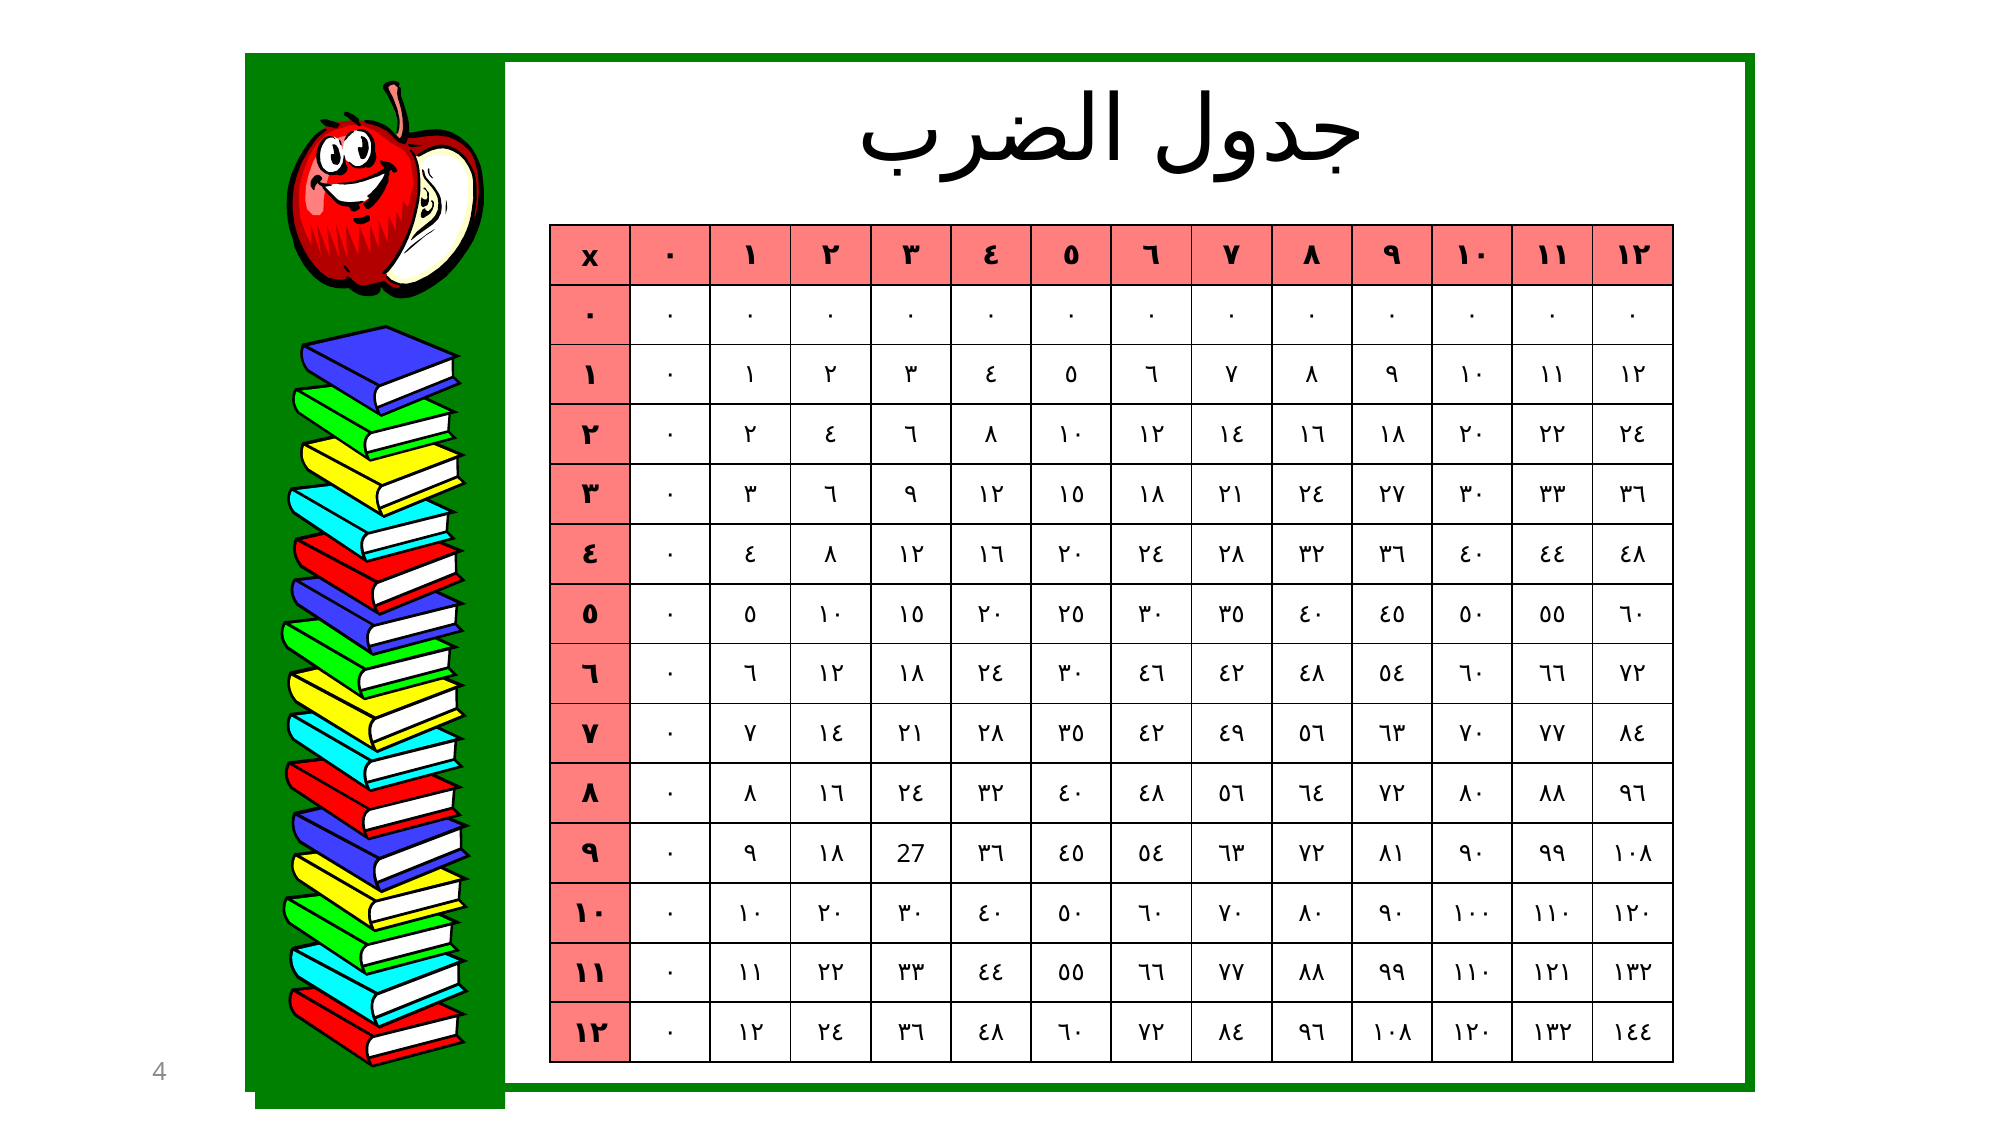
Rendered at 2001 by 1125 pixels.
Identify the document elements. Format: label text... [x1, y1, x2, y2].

table_cell ٦ [1112, 345, 1191, 403]
table_cell ٣ [872, 345, 950, 403]
table_cell ٤٢ [1112, 704, 1191, 762]
table_cell ٧ [551, 704, 629, 762]
table_cell ٥ [551, 585, 629, 643]
table_cell ٩ [551, 824, 629, 882]
table_header ٤ [952, 226, 1030, 284]
table_cell ٣٦ [952, 824, 1030, 882]
table_cell ٩٠ [1433, 824, 1511, 882]
table_cell ٤ [791, 405, 870, 463]
table_header ١٢ [1593, 226, 1672, 284]
table_cell ٨٨ [1513, 764, 1592, 822]
table_cell ١٠٨ [1593, 824, 1672, 882]
table_cell ٥ [711, 585, 790, 643]
table_cell ٤٨ [952, 1003, 1030, 1061]
table_cell ٠ [631, 465, 709, 523]
table_cell ١٠ [791, 585, 870, 643]
table_cell ٠ [1032, 286, 1110, 344]
table_cell ٢٢ [791, 944, 870, 1001]
table_cell ١٤٤ [1593, 1003, 1672, 1061]
table_cell ٠ [1433, 286, 1511, 344]
table_cell ٦٠ [1032, 1003, 1110, 1061]
table_cell ٠ [872, 286, 950, 344]
table_cell ٤٤ [1513, 525, 1592, 583]
table_cell ٤٥ [1032, 824, 1110, 882]
table_cell ١٦ [791, 764, 870, 822]
table_cell ٢ [551, 405, 629, 463]
table_cell ٦ [551, 644, 629, 703]
table_cell ٣٥ [1192, 585, 1271, 643]
table_cell ٦٠ [1433, 644, 1511, 703]
table_cell ٥٤ [1112, 824, 1191, 882]
table_cell ٣٣ [1513, 465, 1592, 523]
table_cell ٦٤ [1273, 764, 1351, 822]
table_cell ١١ [551, 944, 629, 1001]
table_cell ٥٦ [1192, 764, 1271, 822]
table_cell ٠ [1353, 286, 1431, 344]
table_cell ١ [711, 345, 790, 403]
table_cell ٢٨ [1192, 525, 1271, 583]
table_header ٣ [872, 226, 950, 284]
text_box [588, 57, 1750, 1088]
table_cell ١٨ [872, 644, 950, 703]
table_cell ٦٣ [1192, 824, 1271, 882]
table_cell ٢١ [872, 704, 950, 762]
table_cell ١٠٨ [1353, 1003, 1431, 1061]
table_cell ٢٤ [1112, 525, 1191, 583]
table_cell ٦٠ [1593, 585, 1672, 643]
table_cell ٢٨ [952, 704, 1030, 762]
table_header ٨ [1273, 226, 1351, 284]
table_cell ٧٧ [1192, 944, 1271, 1001]
table_cell ٨ [791, 525, 870, 583]
table_cell ٧ [711, 704, 790, 762]
table_cell ١٨ [1112, 465, 1191, 523]
table_cell ٣٦ [1353, 525, 1431, 583]
table_cell ٣٥ [1032, 704, 1110, 762]
table_cell ٨٨ [1273, 944, 1351, 1001]
table_cell ٠ [952, 286, 1030, 344]
table_cell ٤٦ [1112, 644, 1191, 703]
table_cell ٦٣ [1353, 704, 1431, 762]
table_header ٩ [1353, 226, 1431, 284]
table_cell 27 [872, 824, 950, 882]
table_cell ١٣٢ [1593, 944, 1672, 1001]
table_cell ٣٠ [1433, 465, 1511, 523]
table_cell ٨٤ [1593, 704, 1672, 762]
table_cell ١٢٠ [1433, 1003, 1511, 1061]
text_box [274, 324, 472, 1068]
table_cell ٤ [952, 345, 1030, 403]
table_cell ١٢ [551, 1003, 629, 1061]
table_cell ٤٠ [1273, 585, 1351, 643]
table_cell ١٥ [872, 585, 950, 643]
table_cell ٤٩ [1192, 704, 1271, 762]
table_cell ١٠ [1032, 405, 1110, 463]
table_cell ١٤ [1192, 405, 1271, 463]
table_cell ٩٠ [1353, 884, 1431, 942]
table_cell ٠ [1192, 286, 1271, 344]
table_cell ١١ [711, 944, 790, 1001]
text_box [286, 79, 486, 301]
table_cell ١١ [1513, 345, 1592, 403]
table_header ٥ [1032, 226, 1110, 284]
table_cell ٣٦ [872, 1003, 950, 1061]
table_cell ٢٤ [952, 644, 1030, 703]
table_cell ٦ [872, 405, 950, 463]
table_cell ٢ [711, 405, 790, 463]
table_cell ٠ [631, 764, 709, 822]
table_cell ٢ [791, 345, 870, 403]
table_cell ١٢ [791, 644, 870, 703]
table_cell ١٠ [1433, 345, 1511, 403]
table_cell ١٢ [1593, 345, 1672, 403]
table_cell ٩٩ [1353, 944, 1431, 1001]
table_cell ٠ [631, 1003, 709, 1061]
table_cell ٠ [631, 944, 709, 1001]
table_cell ٤٠ [1032, 764, 1110, 822]
table_cell ٣٠ [1112, 585, 1191, 643]
table_cell ٠ [631, 824, 709, 882]
table_cell ٢٧ [1353, 465, 1431, 523]
table_cell ٢٠ [952, 585, 1030, 643]
table_cell ١٦ [952, 525, 1030, 583]
table_cell ١٥ [1032, 465, 1110, 523]
table_cell ٣٠ [872, 884, 950, 942]
table_cell ٤ [711, 525, 790, 583]
table_cell ٥٠ [1433, 585, 1511, 643]
table_cell ٣٢ [1273, 525, 1351, 583]
table_cell ٢٥ [1032, 585, 1110, 643]
table_cell ٨١ [1353, 824, 1431, 882]
table_cell ٥٦ [1273, 704, 1351, 762]
title جدول الضرب [549, 37, 1675, 225]
table_cell ٦٦ [1513, 644, 1592, 703]
slide_number 4 [137, 1042, 588, 1103]
table_header ٠ [631, 226, 709, 284]
table_cell ٠ [1112, 286, 1191, 344]
table_cell ٩٦ [1273, 1003, 1351, 1061]
table_cell ٥٥ [1032, 944, 1110, 1001]
table_cell ٢٤ [1593, 405, 1672, 463]
table_cell ١ [551, 345, 629, 403]
table_cell ٧٢ [1273, 824, 1351, 882]
table_cell ٨٤ [1192, 1003, 1271, 1061]
table_cell ٥٤ [1353, 644, 1431, 703]
table_cell ٦٠ [1112, 884, 1191, 942]
table_cell ٨٠ [1433, 764, 1511, 822]
table_header ٢ [791, 226, 870, 284]
table_cell ٧٢ [1112, 1003, 1191, 1061]
table_cell ٠ [1513, 286, 1592, 344]
table_cell ٠ [631, 345, 709, 403]
text_box [255, 1103, 506, 1109]
table_cell ٤٨ [1273, 644, 1351, 703]
table_cell ٤٥ [1353, 585, 1431, 643]
table_cell ١٣٢ [1513, 1003, 1592, 1061]
table_cell ٣ [711, 465, 790, 523]
table_cell ٧٠ [1433, 704, 1511, 762]
table_header ١٠ [1433, 226, 1511, 284]
text_box [249, 57, 549, 1042]
table_cell ٢٤ [1273, 465, 1351, 523]
table_cell ٩ [1353, 345, 1431, 403]
table_cell ٨ [711, 764, 790, 822]
table_cell ١٤ [791, 704, 870, 762]
table_cell ٤٨ [1112, 764, 1191, 822]
table_cell ٠ [631, 585, 709, 643]
table_cell ٤٢ [1192, 644, 1271, 703]
table_cell ٨٠ [1273, 884, 1351, 942]
table_cell ١٠٠ [1433, 884, 1511, 942]
table_header ٦ [1112, 226, 1191, 284]
table_cell ٣ [551, 465, 629, 523]
table_cell ٠ [631, 525, 709, 583]
table_cell ١٠ [551, 884, 629, 942]
table_cell ٩ [711, 824, 790, 882]
table_cell ٨ [551, 764, 629, 822]
table_cell ٣٢ [952, 764, 1030, 822]
table_cell ٩ [872, 465, 950, 523]
table_cell ٠ [631, 644, 709, 703]
table_cell ٥٥ [1513, 585, 1592, 643]
table_cell ٤٤ [952, 944, 1030, 1001]
table_header x [551, 226, 629, 284]
table_cell ٦٦ [1112, 944, 1191, 1001]
table_cell ٤٨ [1593, 525, 1672, 583]
table_cell ١١٠ [1513, 884, 1592, 942]
table_cell ٢١ [1192, 465, 1271, 523]
table_cell ٢٢ [1513, 405, 1592, 463]
table_cell ٧٠ [1192, 884, 1271, 942]
table_cell ٠ [631, 704, 709, 762]
table_header ١١ [1513, 226, 1592, 284]
table_cell ١٢ [872, 525, 950, 583]
table_cell ١٢ [1112, 405, 1191, 463]
table_cell ٤ [551, 525, 629, 583]
table_cell ٠ [711, 286, 790, 344]
table_cell ٥ [1032, 345, 1110, 403]
table_cell ٠ [1273, 286, 1351, 344]
table_cell ٠ [551, 286, 629, 344]
table_header ٧ [1192, 226, 1271, 284]
table_cell ١٨ [791, 824, 870, 882]
table_cell ٠ [1593, 286, 1672, 344]
table_cell ٢٠ [1032, 525, 1110, 583]
table_cell ٨ [1273, 345, 1351, 403]
table_cell ٠ [791, 286, 870, 344]
table_cell ٧٧ [1513, 704, 1592, 762]
table_cell ١٢١ [1513, 944, 1592, 1001]
table_cell ١٢ [952, 465, 1030, 523]
table_cell ١٨ [1353, 405, 1431, 463]
table_cell ٣٦ [1593, 465, 1672, 523]
table_header ١ [711, 226, 790, 284]
table_cell ٩٩ [1513, 824, 1592, 882]
table_cell ٧ [1192, 345, 1271, 403]
table_cell ٢٤ [872, 764, 950, 822]
table_cell ٠ [631, 286, 709, 344]
table_cell ٨ [952, 405, 1030, 463]
table_cell ٤٠ [952, 884, 1030, 942]
table_cell ٢٤ [791, 1003, 870, 1061]
table_cell ٤٠ [1433, 525, 1511, 583]
table_cell ٠ [631, 405, 709, 463]
table_cell ٢٠ [1433, 405, 1511, 463]
table_cell ٩٦ [1593, 764, 1672, 822]
table_cell ٣٣ [872, 944, 950, 1001]
table_cell ٧٢ [1353, 764, 1431, 822]
table_cell ٧٢ [1593, 644, 1672, 703]
table_cell ٥٠ [1032, 884, 1110, 942]
table_cell ١٦ [1273, 405, 1351, 463]
table_cell ١٠ [711, 884, 790, 942]
table_cell ٠ [631, 884, 709, 942]
table_cell ٢٠ [791, 884, 870, 942]
table_cell ١١٠ [1433, 944, 1511, 1001]
table_cell ٦ [711, 644, 790, 703]
table_cell ١٢٠ [1593, 884, 1672, 942]
table_cell ٣٠ [1032, 644, 1110, 703]
table_cell ١٢ [711, 1003, 790, 1061]
table_cell ٦ [791, 465, 870, 523]
